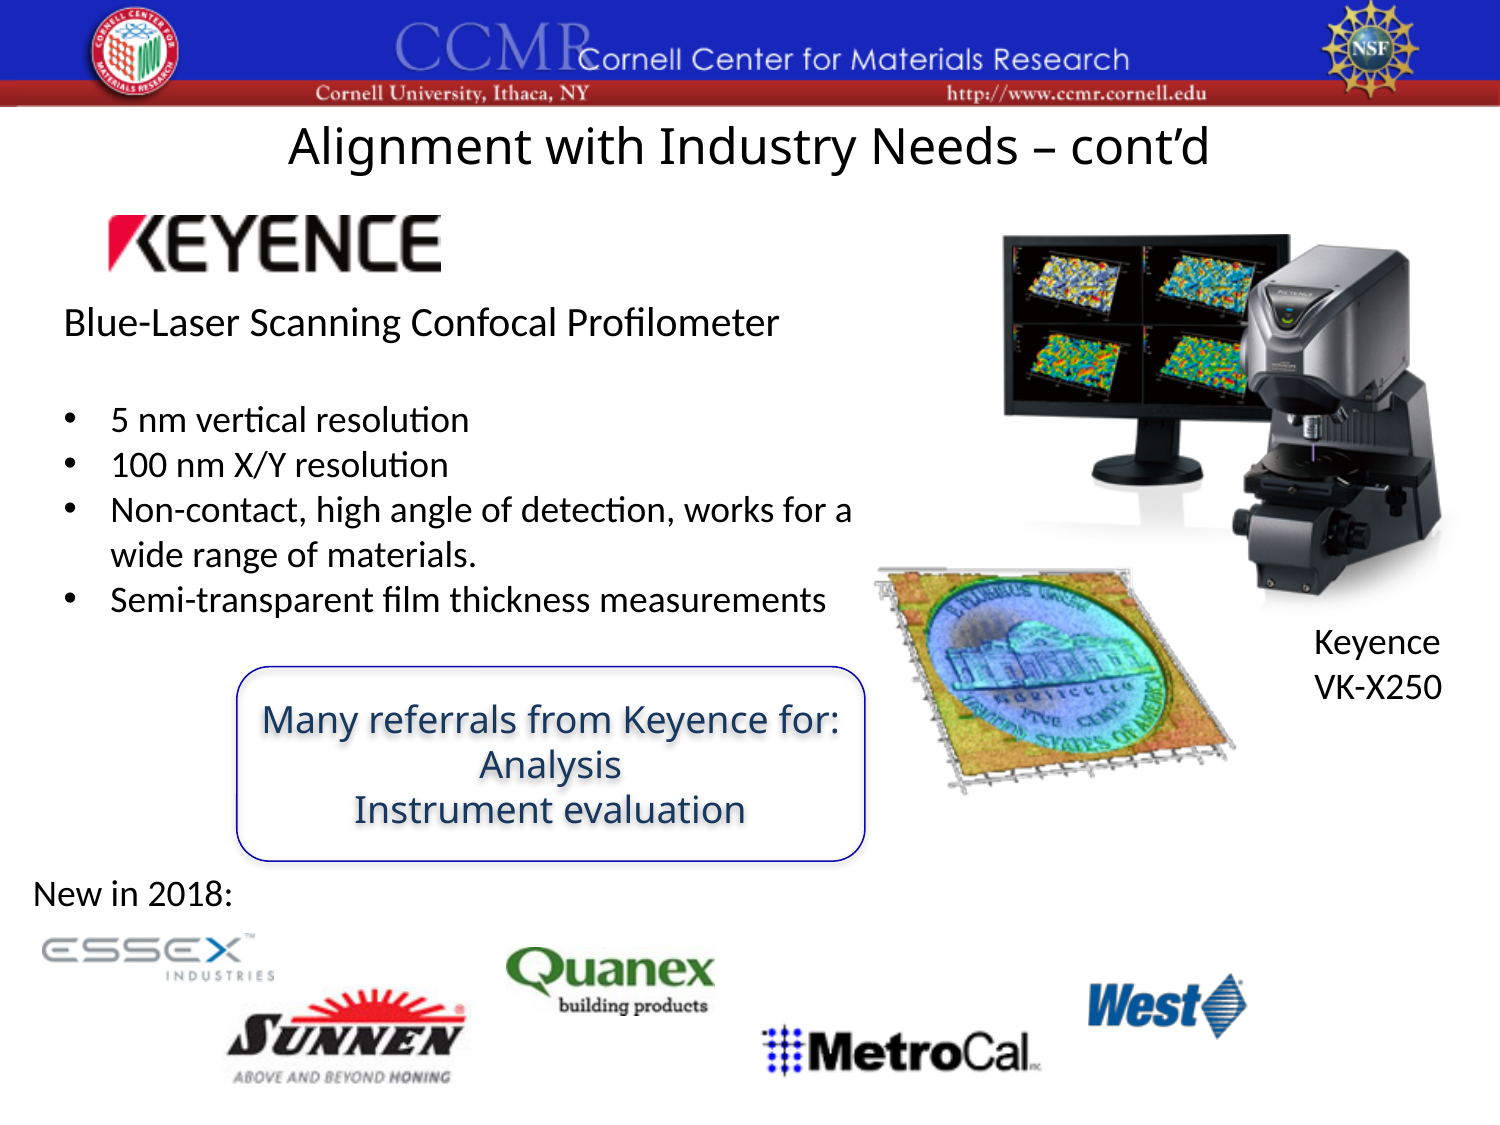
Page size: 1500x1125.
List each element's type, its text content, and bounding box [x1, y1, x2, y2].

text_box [16, 860, 1248, 1095]
text_box Many referrals from Keyence for: Analysis Instrument evaluation [235, 665, 794, 859]
picture [797, 233, 1468, 852]
picture [106, 214, 441, 275]
text_box Alignment with Industry Needs – cont’d [16, 107, 1484, 186]
text_box Keyence VK-X250 [1304, 628, 1458, 715]
text_box Blue-Laser Scanning Confocal Profilometer 5 nm vertical resolution 100 nm X/Y resolution Non-contact, high angle of detection, works for a wide range of materials. Semi-transparent film thickness measurements [48, 287, 893, 628]
picture [0, 0, 1500, 107]
